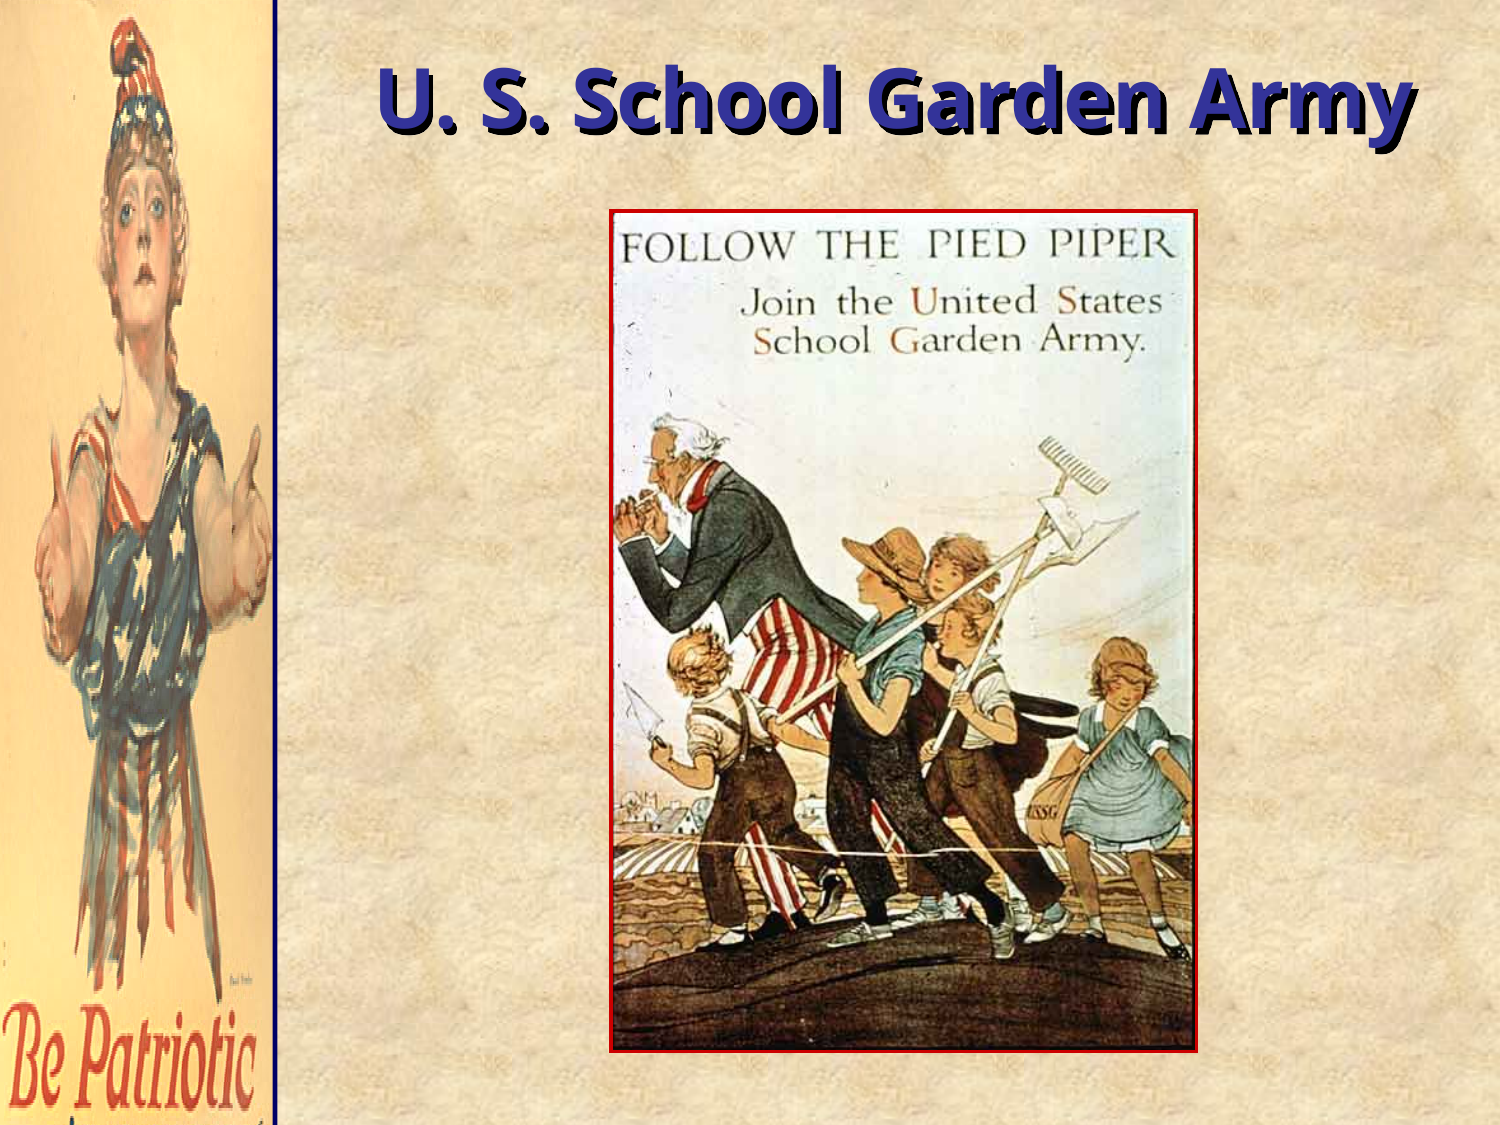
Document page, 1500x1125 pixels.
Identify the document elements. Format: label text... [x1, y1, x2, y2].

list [612, 212, 1196, 1051]
picture [278, 0, 1500, 1125]
title U. S. School Garden Army [312, 37, 1475, 163]
picture [0, 0, 272, 1125]
